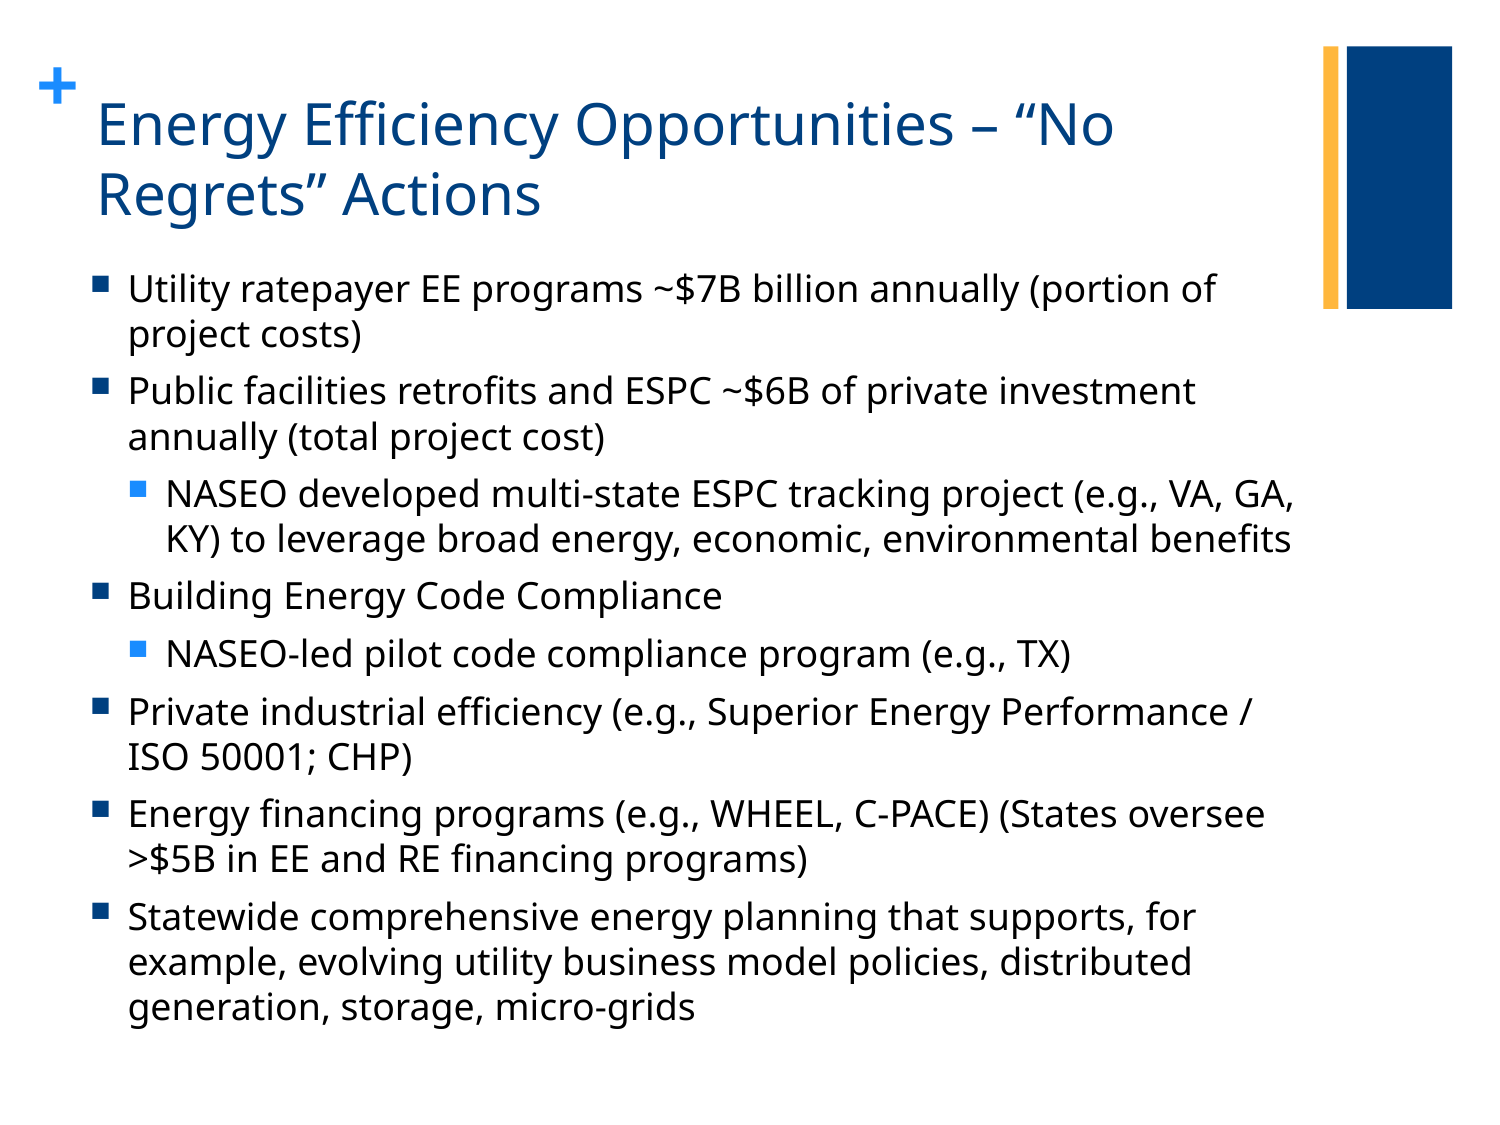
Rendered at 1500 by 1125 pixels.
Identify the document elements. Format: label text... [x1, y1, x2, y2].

list Utility ratepayer EE programs ~$7B billion annually (portion of project costs) Public facilities retrofits and ESPC ~$6B of private investment annually (total project cost) NASEO developed multi-state ESPC tracking project (e.g., VA, GA, KY) to leverage broad energy, economic, environmental benefits Building Energy Code Compliance NASEO-led pilot code compliance program (e.g., TX) Private industrial efficiency (e.g., Superior Energy Performance / ISO 50001; CHP) Energy financing programs (e.g., WHEEL, C-PACE) (States oversee >$5B in EE and RE financing programs) Statewide comprehensive energy planning that supports, for example, evolving utility business model policies, distributed generation, storage, micro-grids [75, 200, 1325, 1063]
title Energy Efficiency Opportunities – “No Regrets” Actions [81, 79, 1300, 200]
